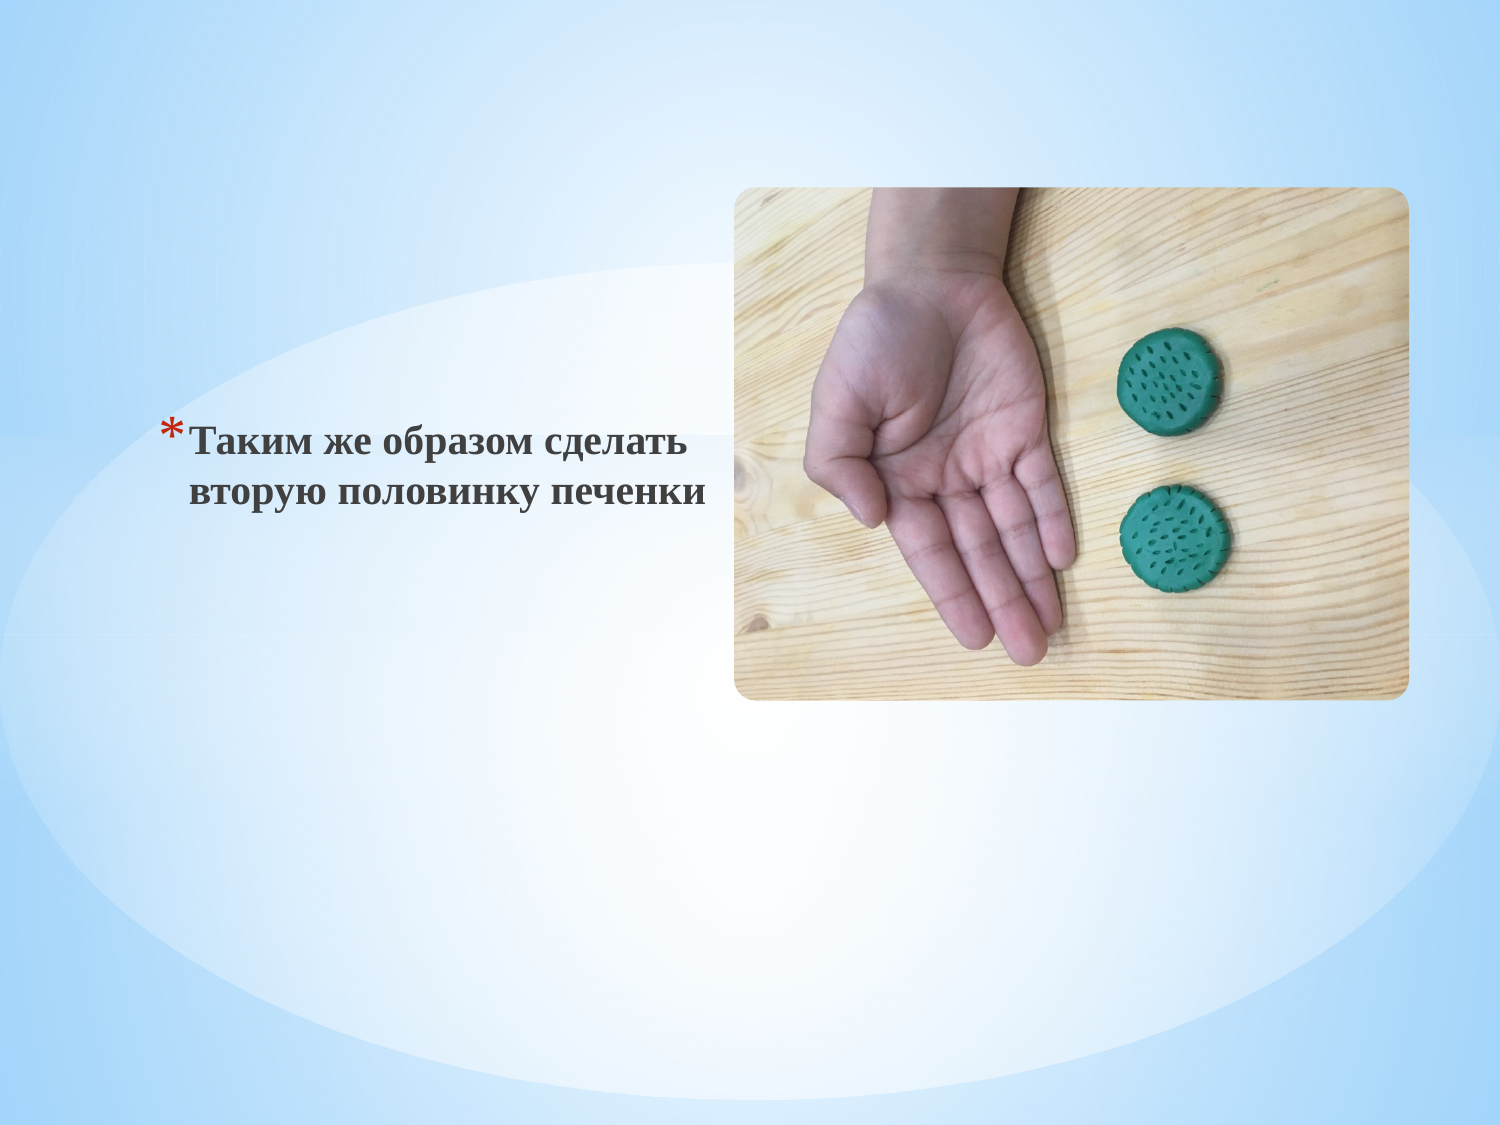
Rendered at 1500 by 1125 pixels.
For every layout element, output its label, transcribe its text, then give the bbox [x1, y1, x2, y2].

list Таким же образом сделать вторую половинку печенки [144, 165, 750, 521]
picture [733, 187, 1410, 701]
